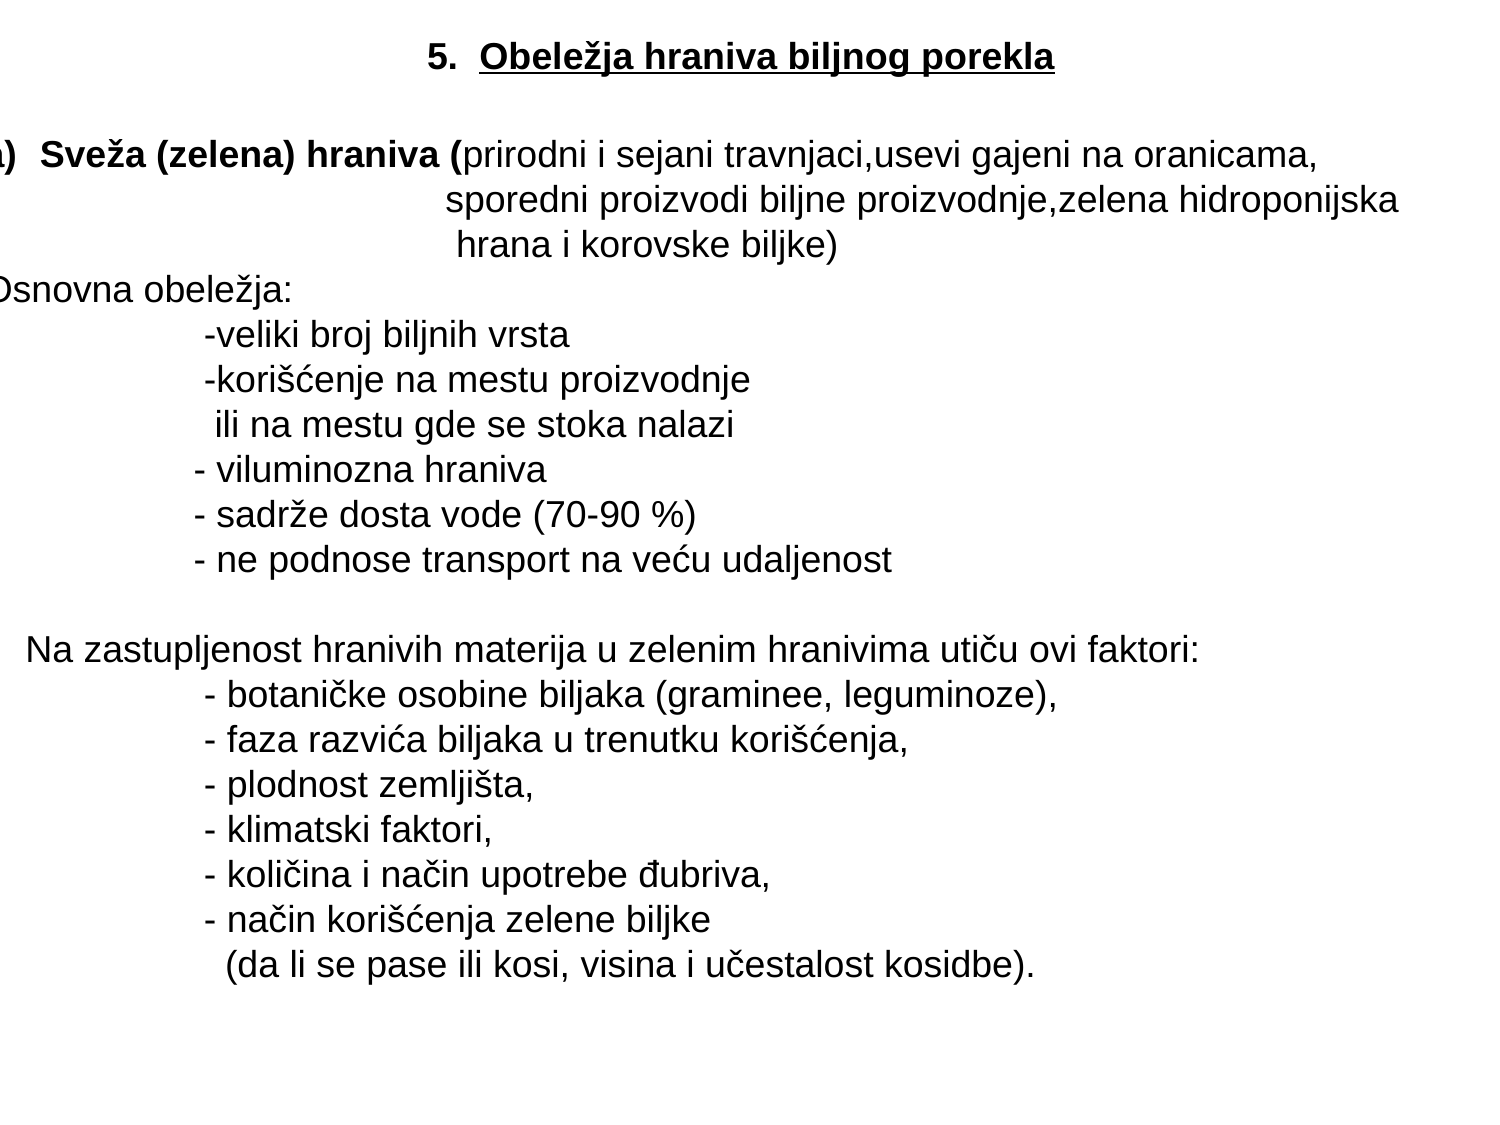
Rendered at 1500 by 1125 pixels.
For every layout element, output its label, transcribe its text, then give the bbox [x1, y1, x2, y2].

text_box 5. Obeležja hraniva biljnog porekla [412, 25, 1091, 123]
text_box Sveža (zelena) hraniva (prirodni i sejani travnjaci,usevi gajeni na oranicama, sporedni proizvodi biljne proizvodnje,zelena hidroponijska hrana i korovske biljke) Osnovna obeležja: -veliki broj biljnih vrsta -korišćenje na mestu proizvodnje ili na mestu gde se stoka nalazi - viluminozna hraniva - sadrže dosta vode (70-90 %) - ne podnose transport na veću udaljenost Na zastupljenost hranivih materija u zelenim hranivima utiču ovi faktori: - botaničke osobine biljaka (graminee, leguminoze), - faza razvića biljaka u trenutku korišćenja, - plodnost zemljišta, - klimatski faktori, - količina i način upotrebe đubriva, - način korišćenja zelene biljke (da li se pase ili kosi, visina i učestalost kosidbe). [0, 123, 1500, 993]
